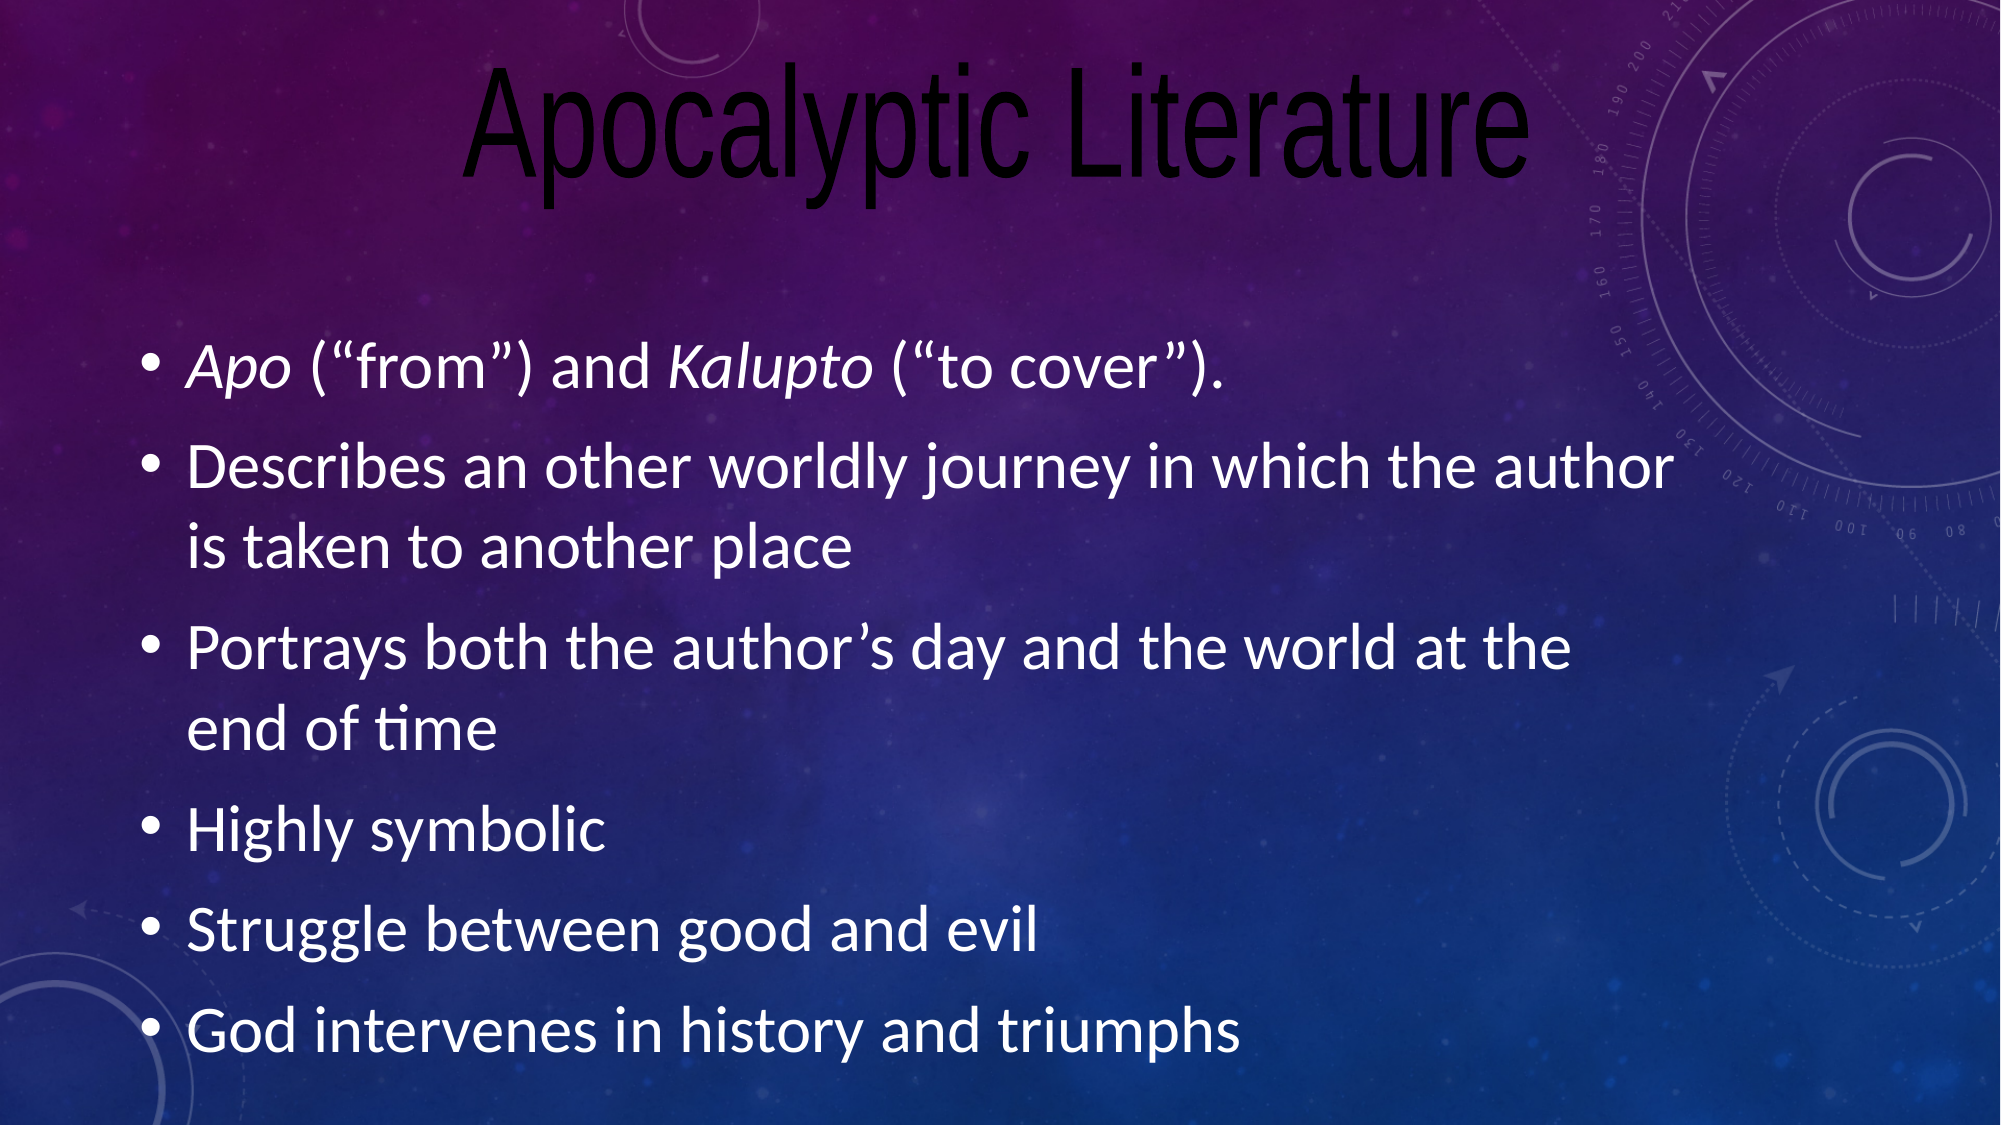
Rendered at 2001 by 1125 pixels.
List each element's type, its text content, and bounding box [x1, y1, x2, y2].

picture [0, 0, 2001, 1125]
list Apo (“from”) and Kalupto (“to cover”). Describes an other worldly journey in which the author is taken to another place Portrays both the author’s day and the world at the end of time Highly symbolic Struggle between good and evil God intervenes in history and triumphs [124, 262, 1700, 1125]
